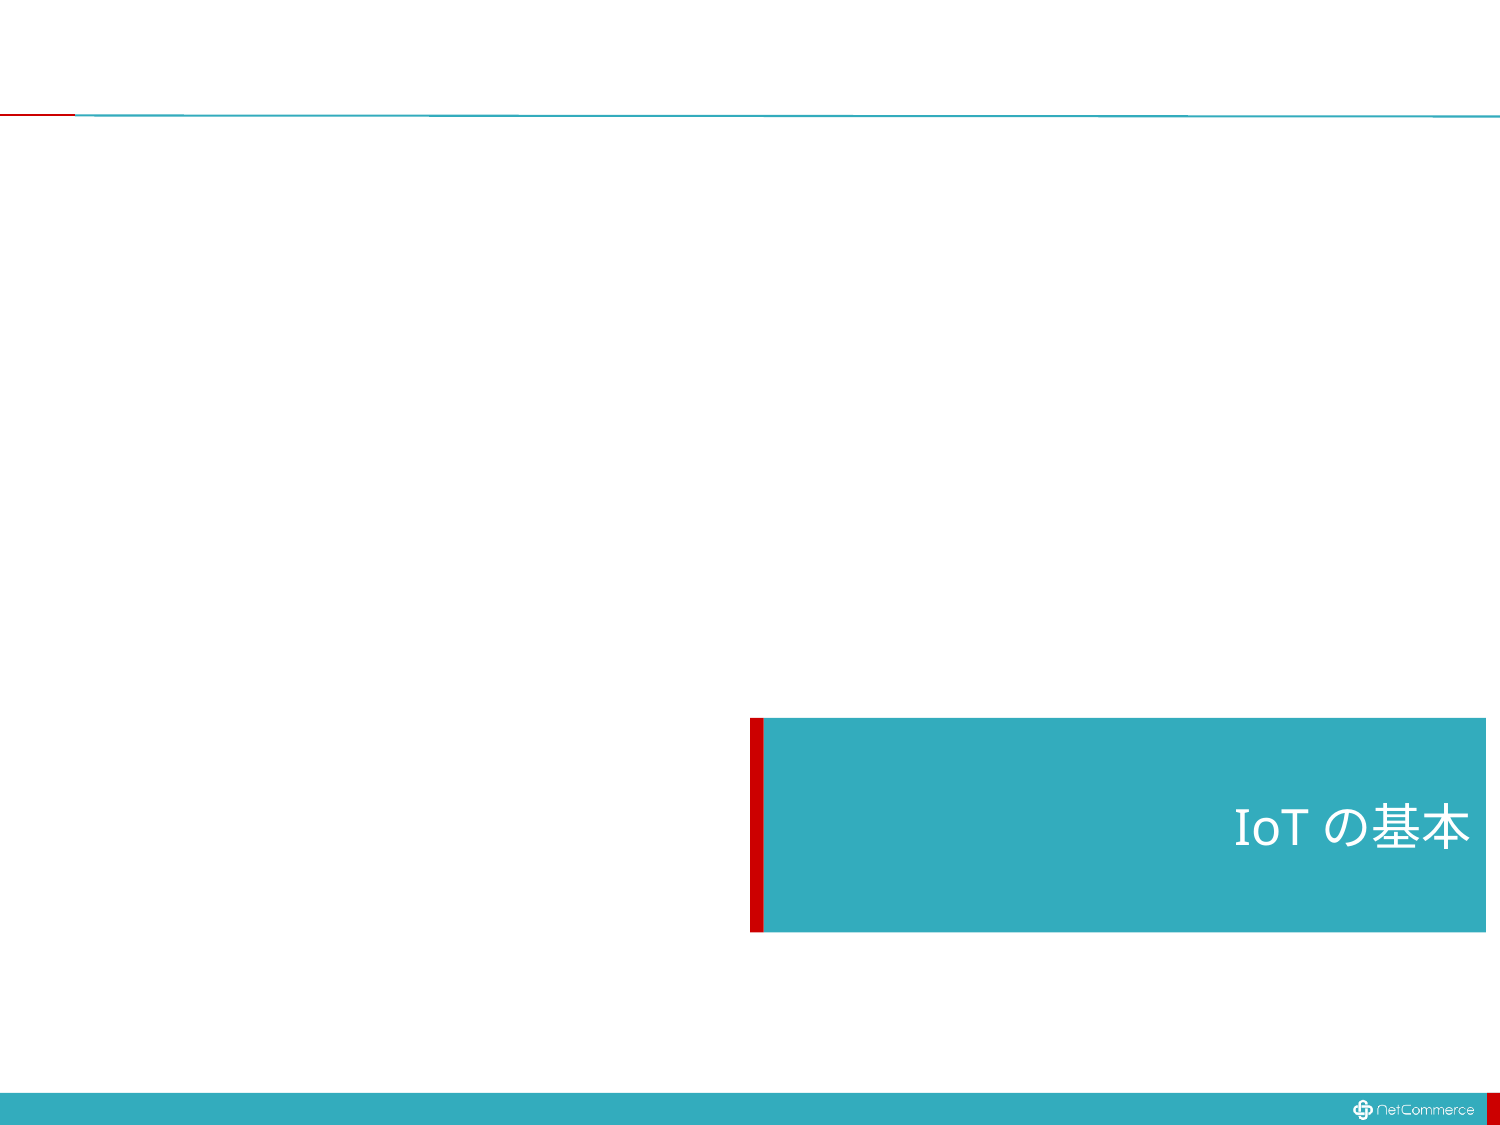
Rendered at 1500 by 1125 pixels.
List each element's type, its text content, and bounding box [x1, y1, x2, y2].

text_box IoTの基本 [766, 716, 1488, 934]
picture [1352, 1098, 1474, 1120]
text_box [748, 716, 766, 934]
